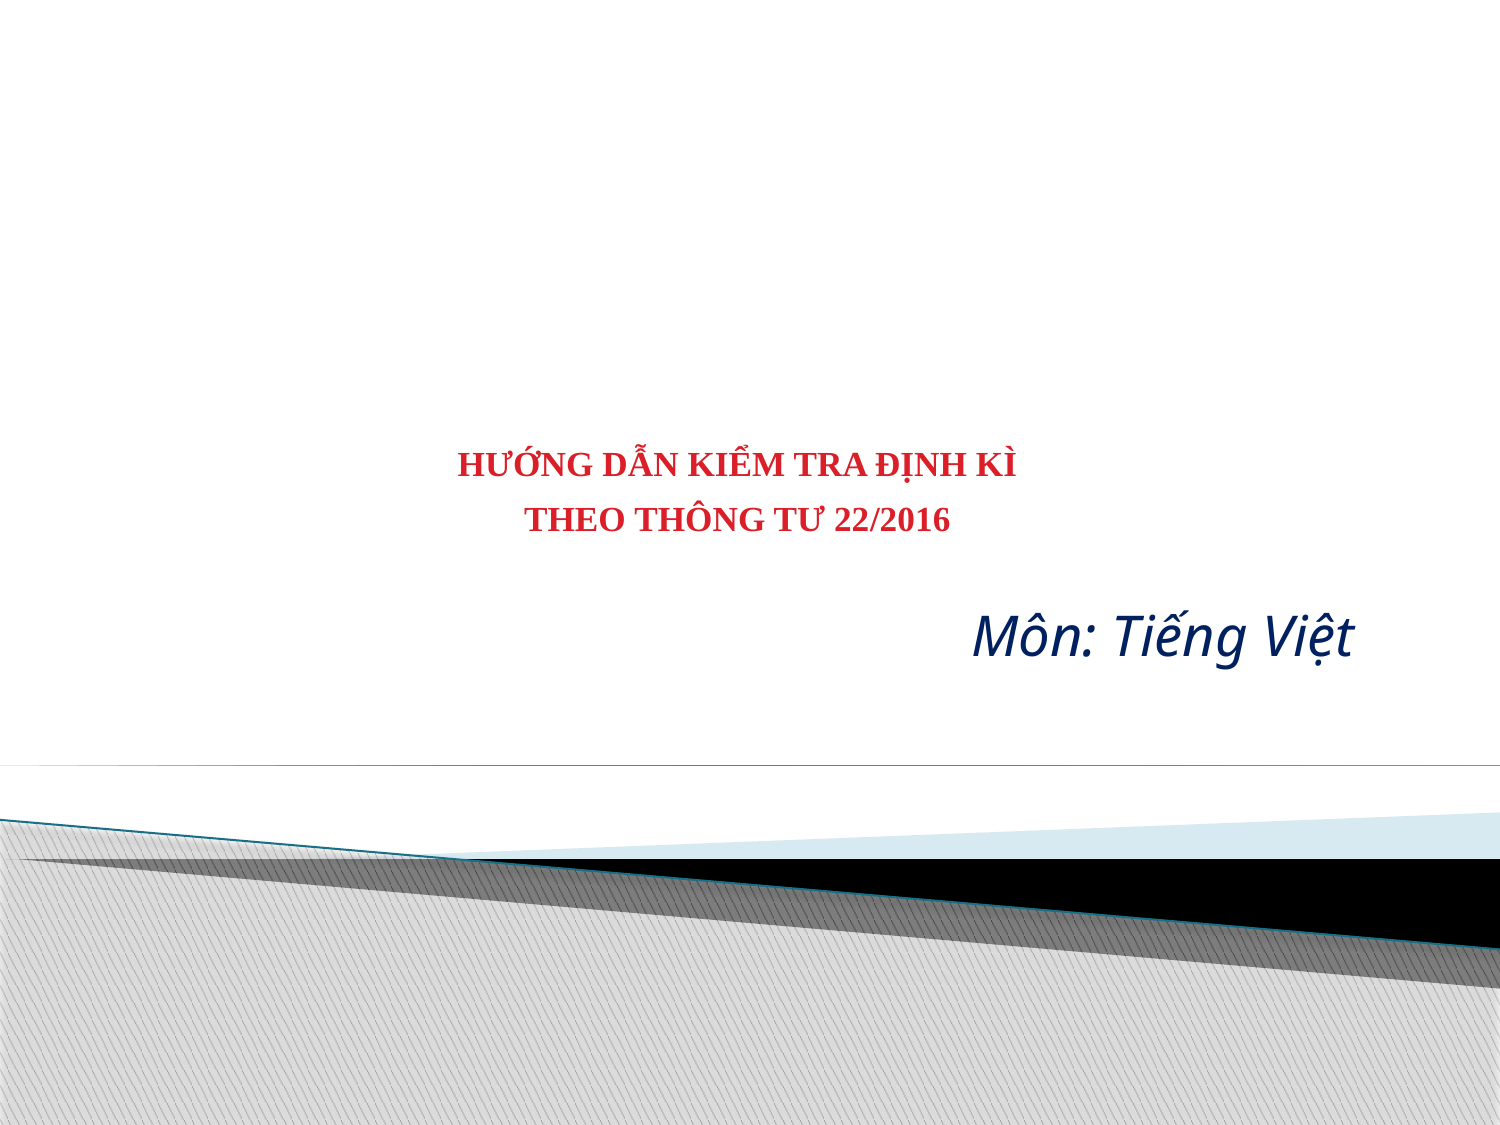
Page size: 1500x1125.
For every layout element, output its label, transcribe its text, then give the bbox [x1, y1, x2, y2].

title HƯỚNG DẪN KIỂM TRA ĐỊNH KÌ THEO THÔNG TƯ 22/2016 [37, 174, 1438, 588]
subtitle Môn: Tiếng Việt [112, 592, 1388, 790]
picture [5, 859, 1500, 989]
